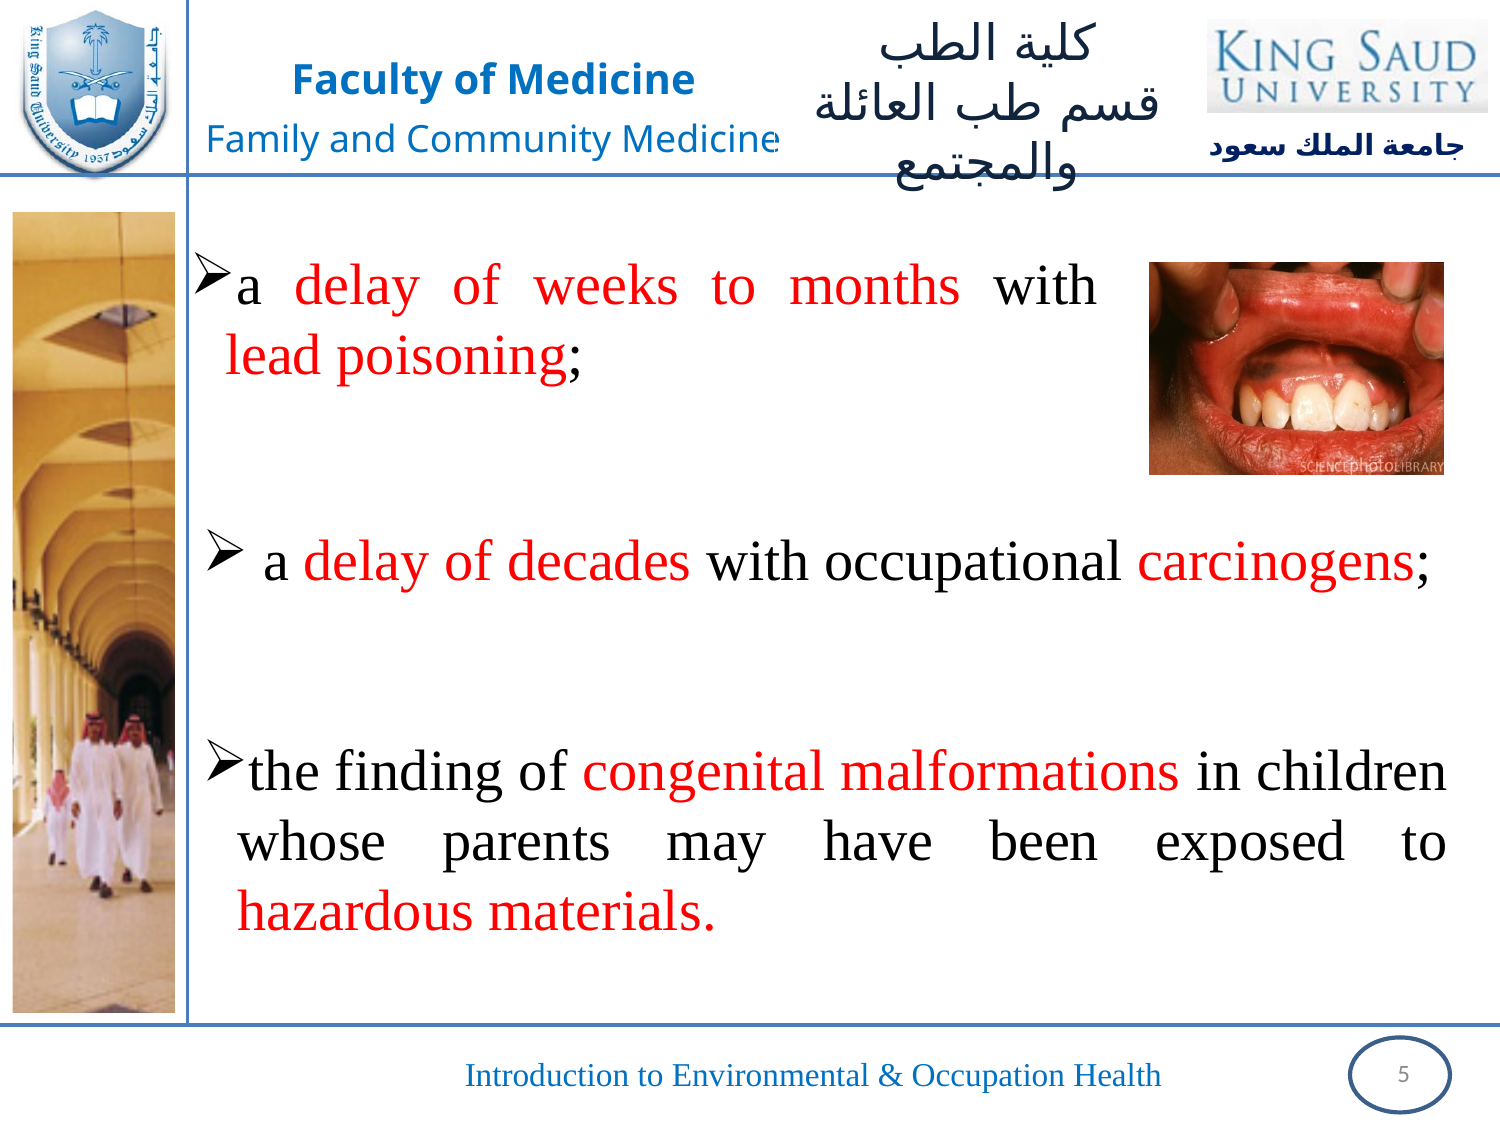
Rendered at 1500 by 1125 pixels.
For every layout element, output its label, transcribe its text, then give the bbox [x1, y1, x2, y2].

text_box a delay of weeks to months with lead poisoning; [175, 238, 1113, 394]
text_box a delay of decades with occupational carcinogens; the finding of congenital malformations in children whose parents may have been exposed to hazardous materials. [187, 514, 1463, 950]
picture [0, 177, 186, 188]
picture [0, 0, 186, 173]
slide_number 5 [1312, 1042, 1425, 1103]
picture [1207, 19, 1488, 113]
picture [1149, 262, 1444, 476]
picture [12, 212, 175, 1013]
